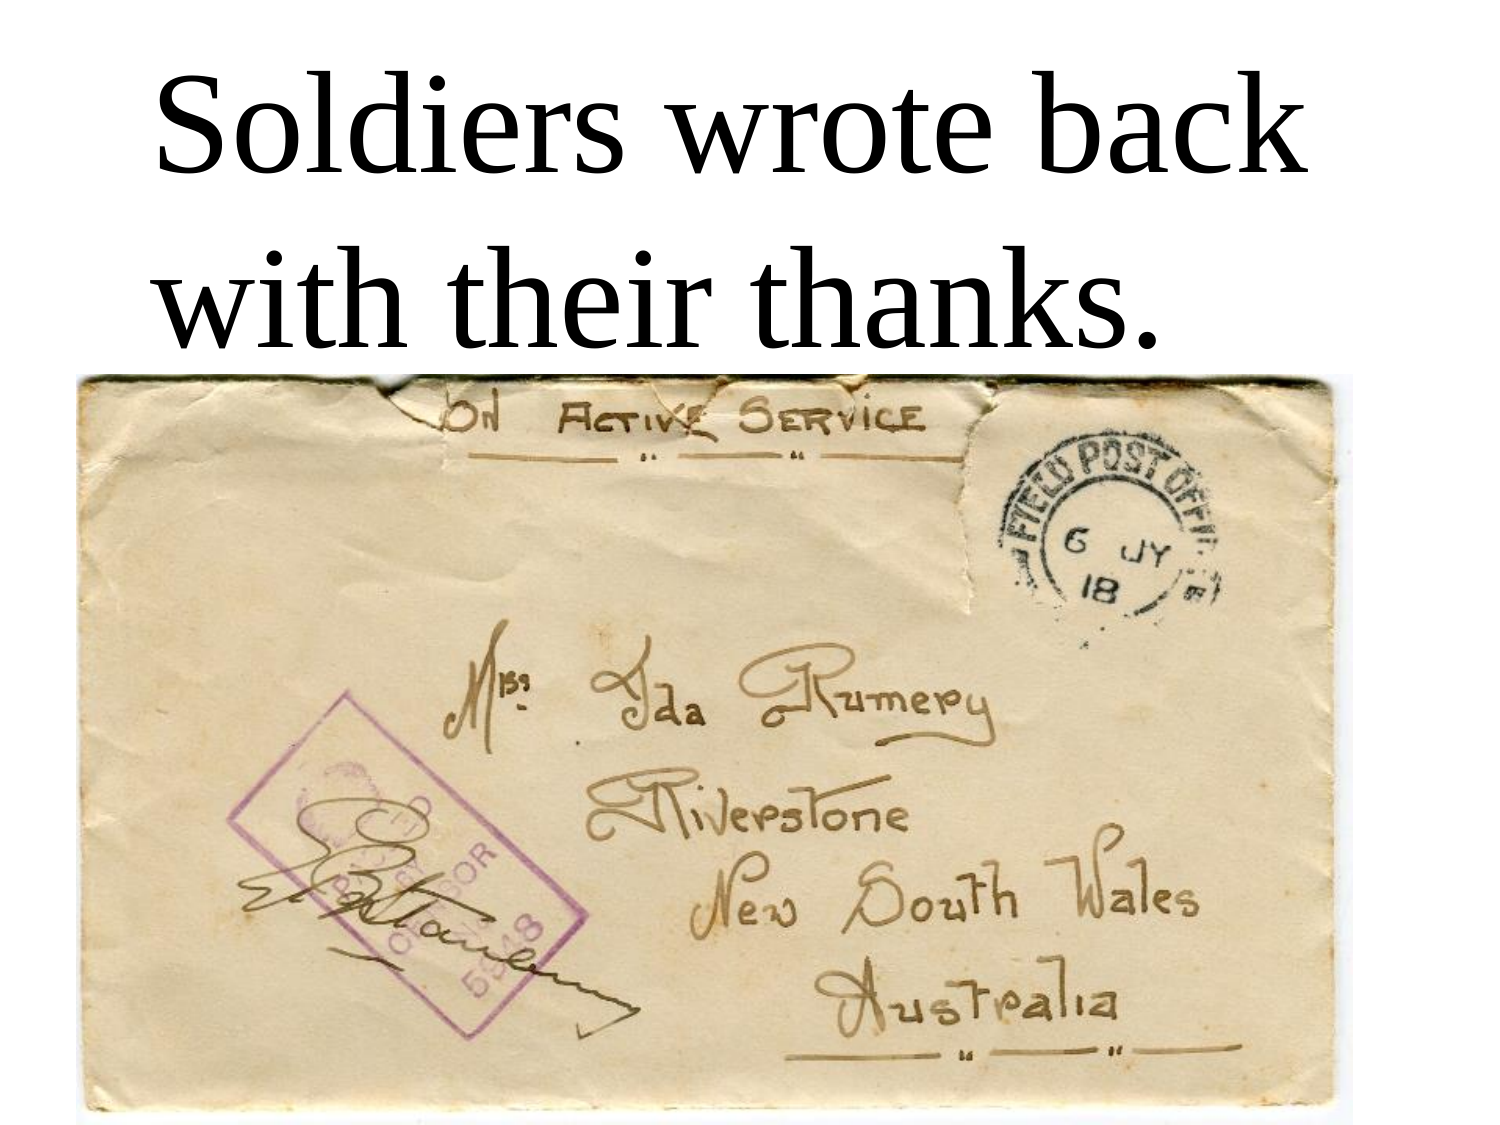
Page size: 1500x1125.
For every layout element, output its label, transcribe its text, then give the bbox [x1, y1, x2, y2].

picture [76, 373, 1353, 1125]
list Soldiers wrote back with their thanks. [135, 19, 1376, 350]
